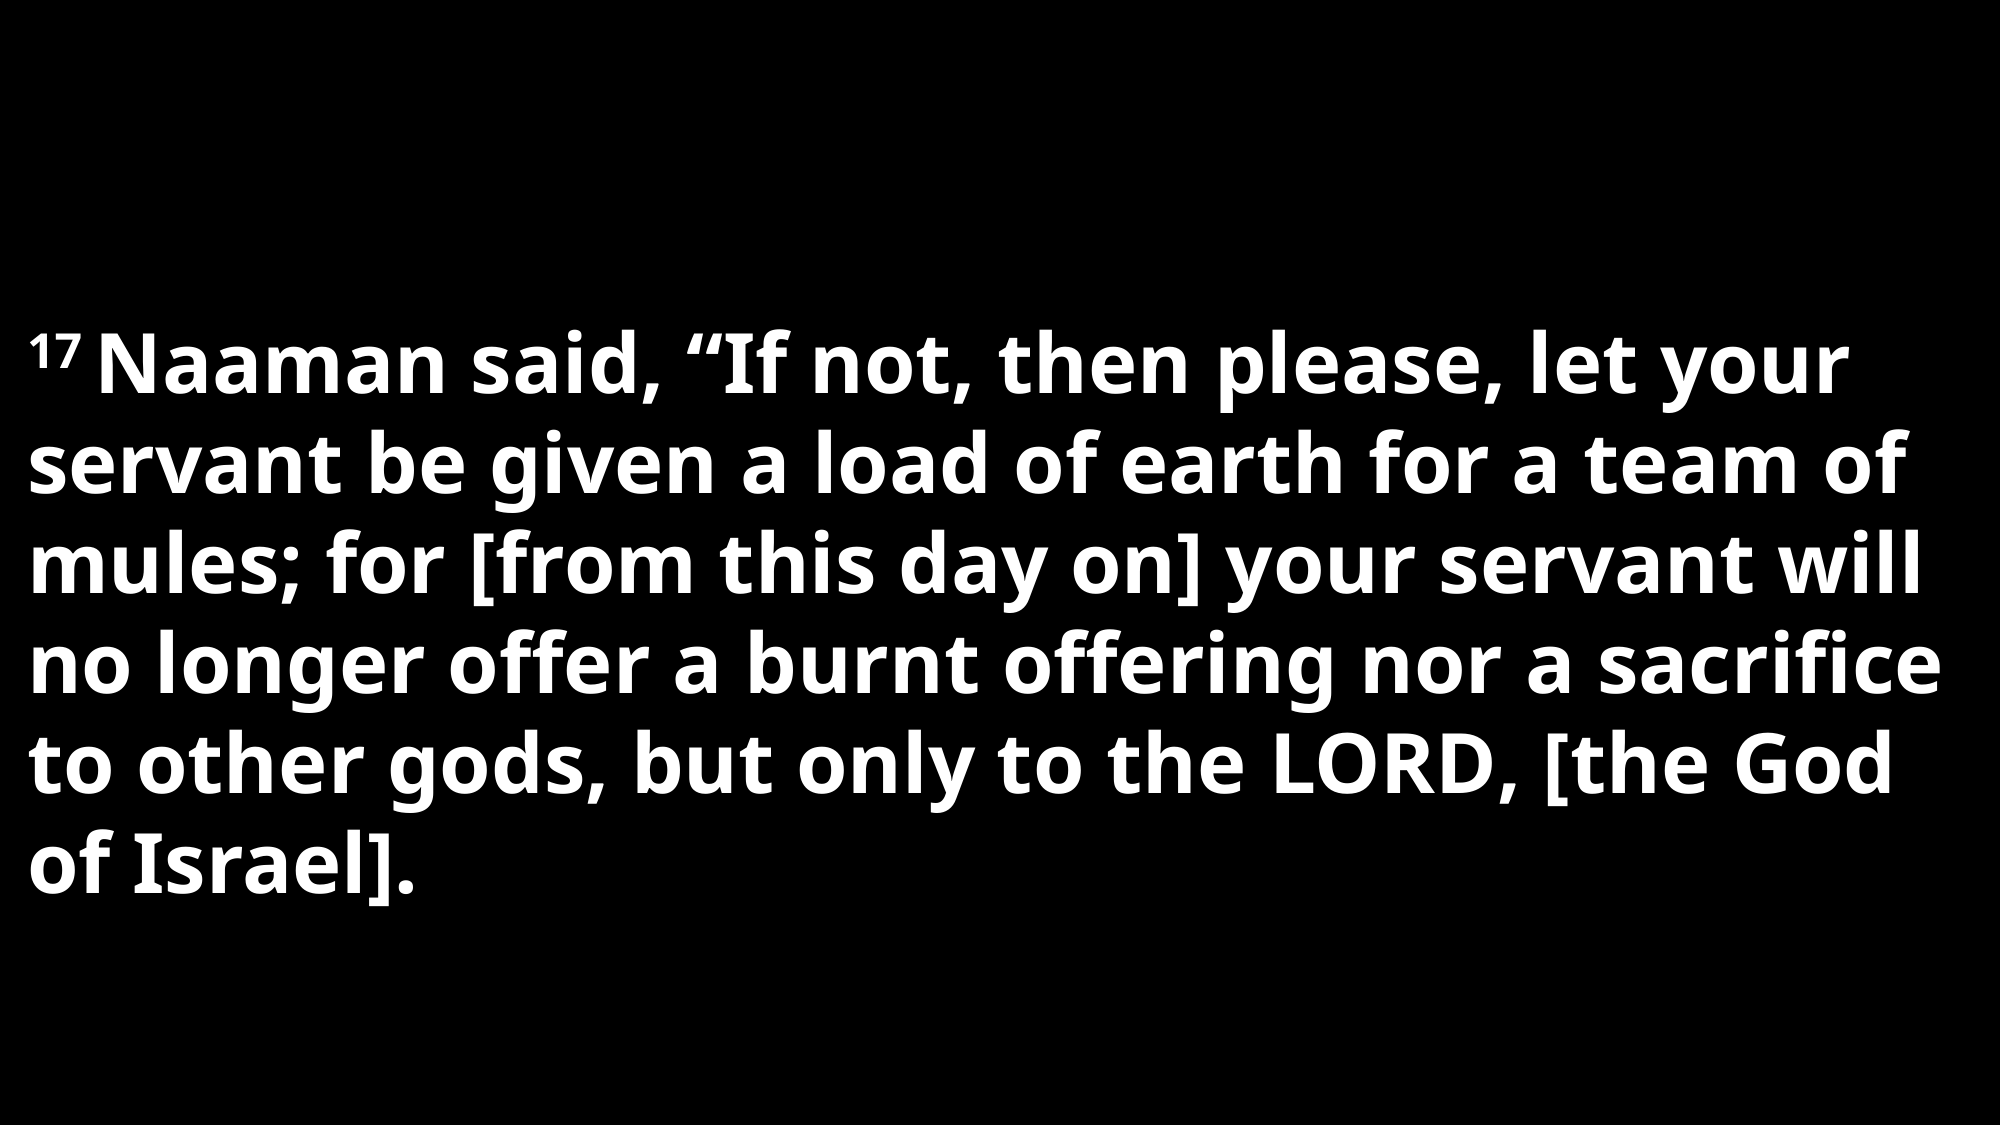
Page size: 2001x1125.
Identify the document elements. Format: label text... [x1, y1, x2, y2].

text_box 17 Naaman said, “If not, then please, let your servant be given a load of earth for a team of mules; for [from this day on] your servant will no longer offer a burnt offering nor a sacrifice to other gods, but only to the Lord, [the God of Israel]. [12, 302, 1988, 918]
